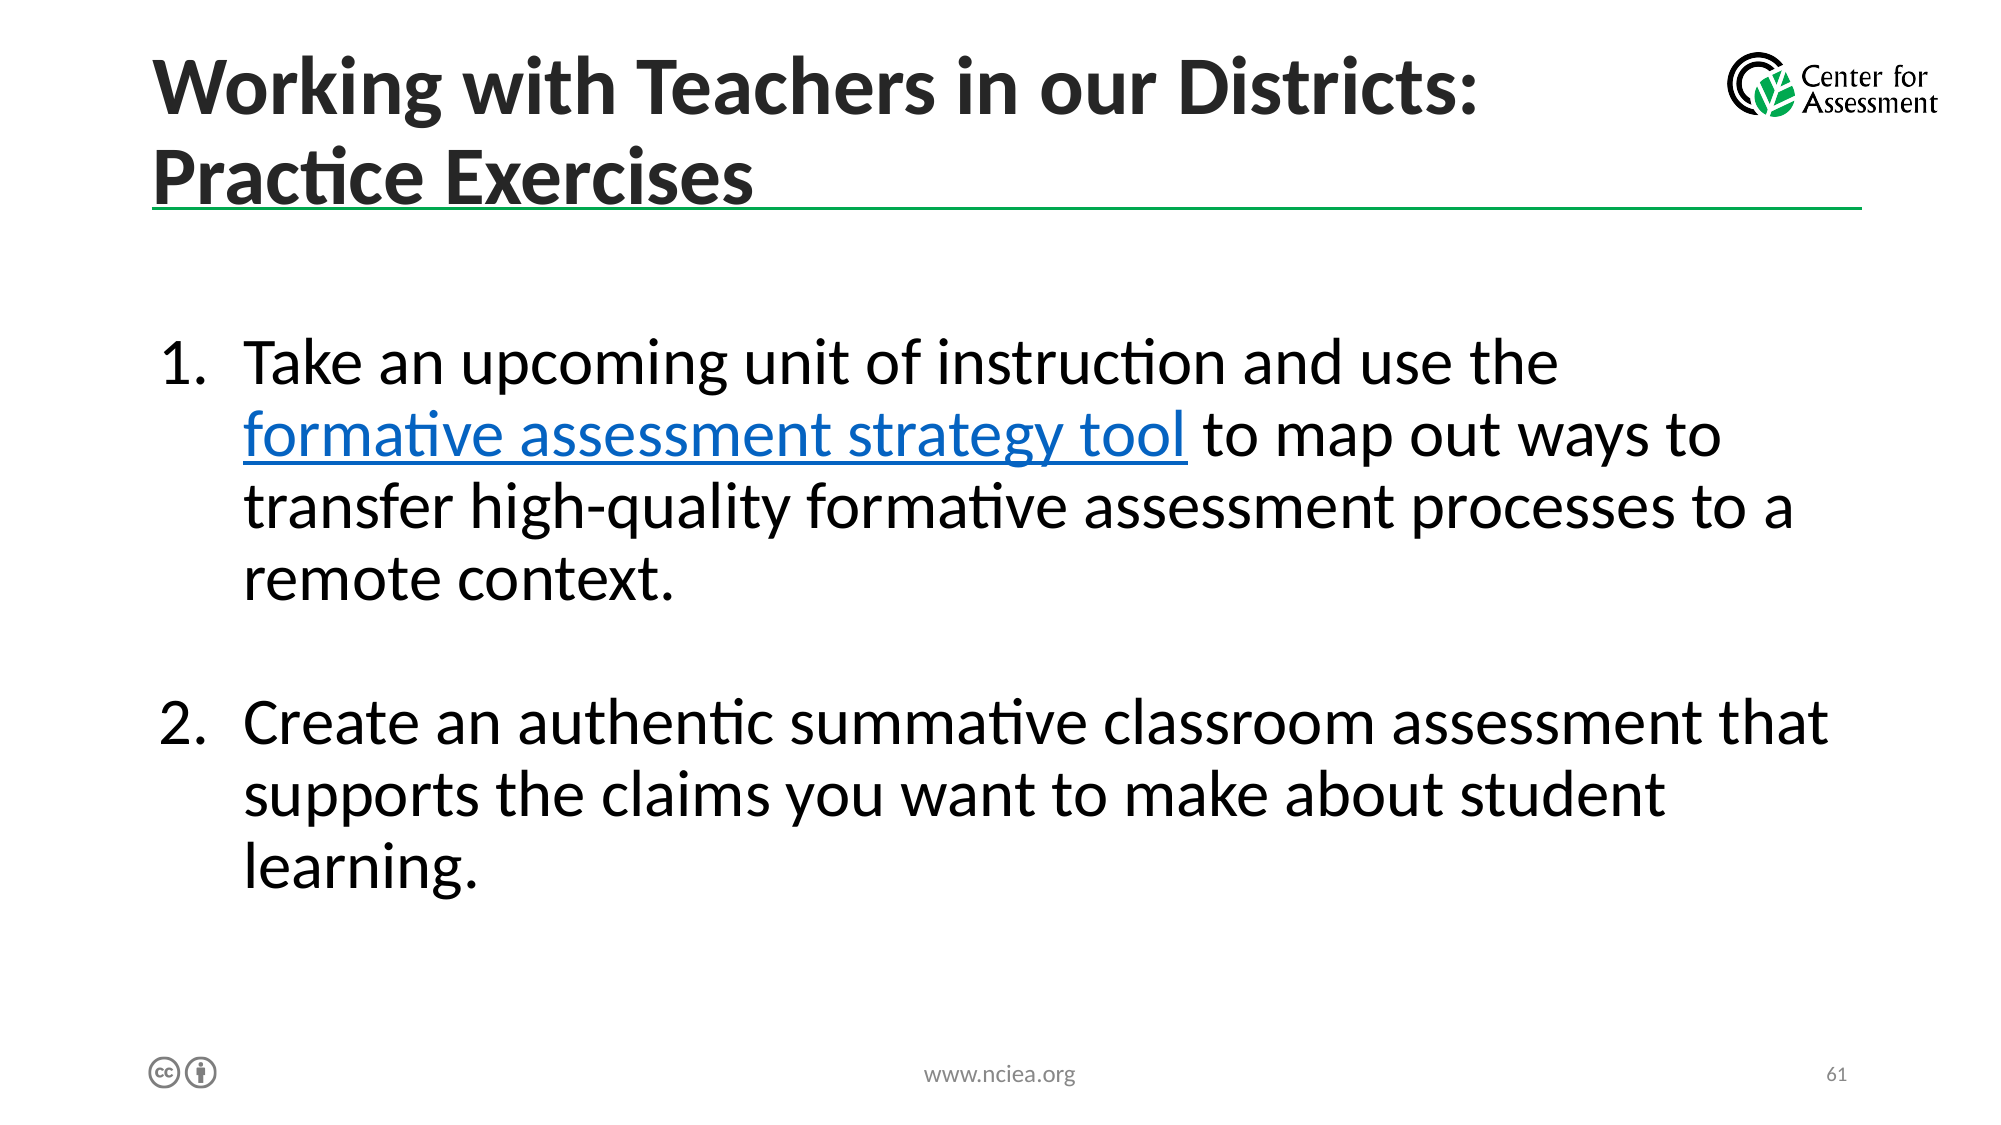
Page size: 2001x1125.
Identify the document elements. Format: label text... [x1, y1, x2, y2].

list Take an upcoming unit of instruction and use the formative assessment strategy tool to map out ways to transfer high-quality formative assessment processes to a remote context. Create an authentic summative classroom assessment that supports the claims you want to make about student learning. [137, 320, 1863, 917]
footer www.nciea.org [662, 1042, 1338, 1103]
title Working with Teachers in our Districts: Practice Exercises [137, 59, 1638, 230]
slide_number 61 [1412, 1042, 1863, 1103]
picture [1727, 52, 1938, 117]
